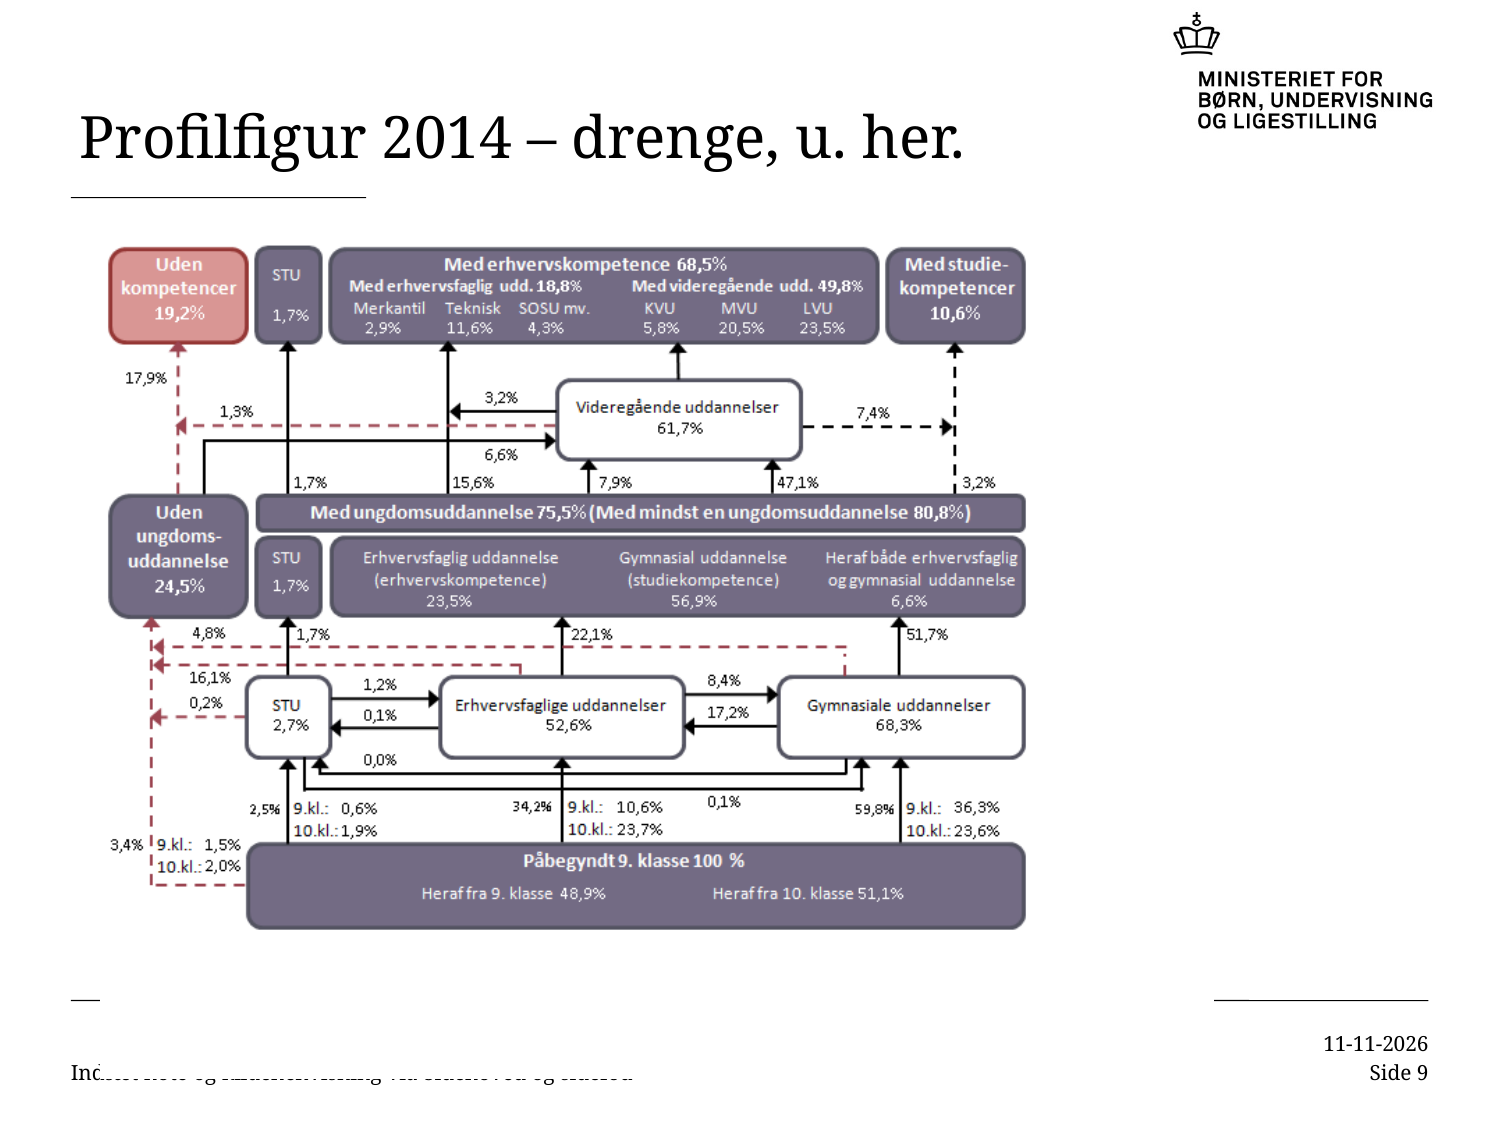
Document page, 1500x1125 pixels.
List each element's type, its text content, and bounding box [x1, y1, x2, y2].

text_box Profilfigur 2014 – drenge, u. her. [64, 125, 1187, 178]
picture [100, 243, 1214, 1079]
slide_number Side 9 [1213, 1058, 1429, 1088]
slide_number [1219, 1028, 1429, 1058]
picture [1169, 7, 1436, 133]
footer Indsæt note og kildehenvisning via Sidehoved og sidefod [70, 1028, 100, 1088]
